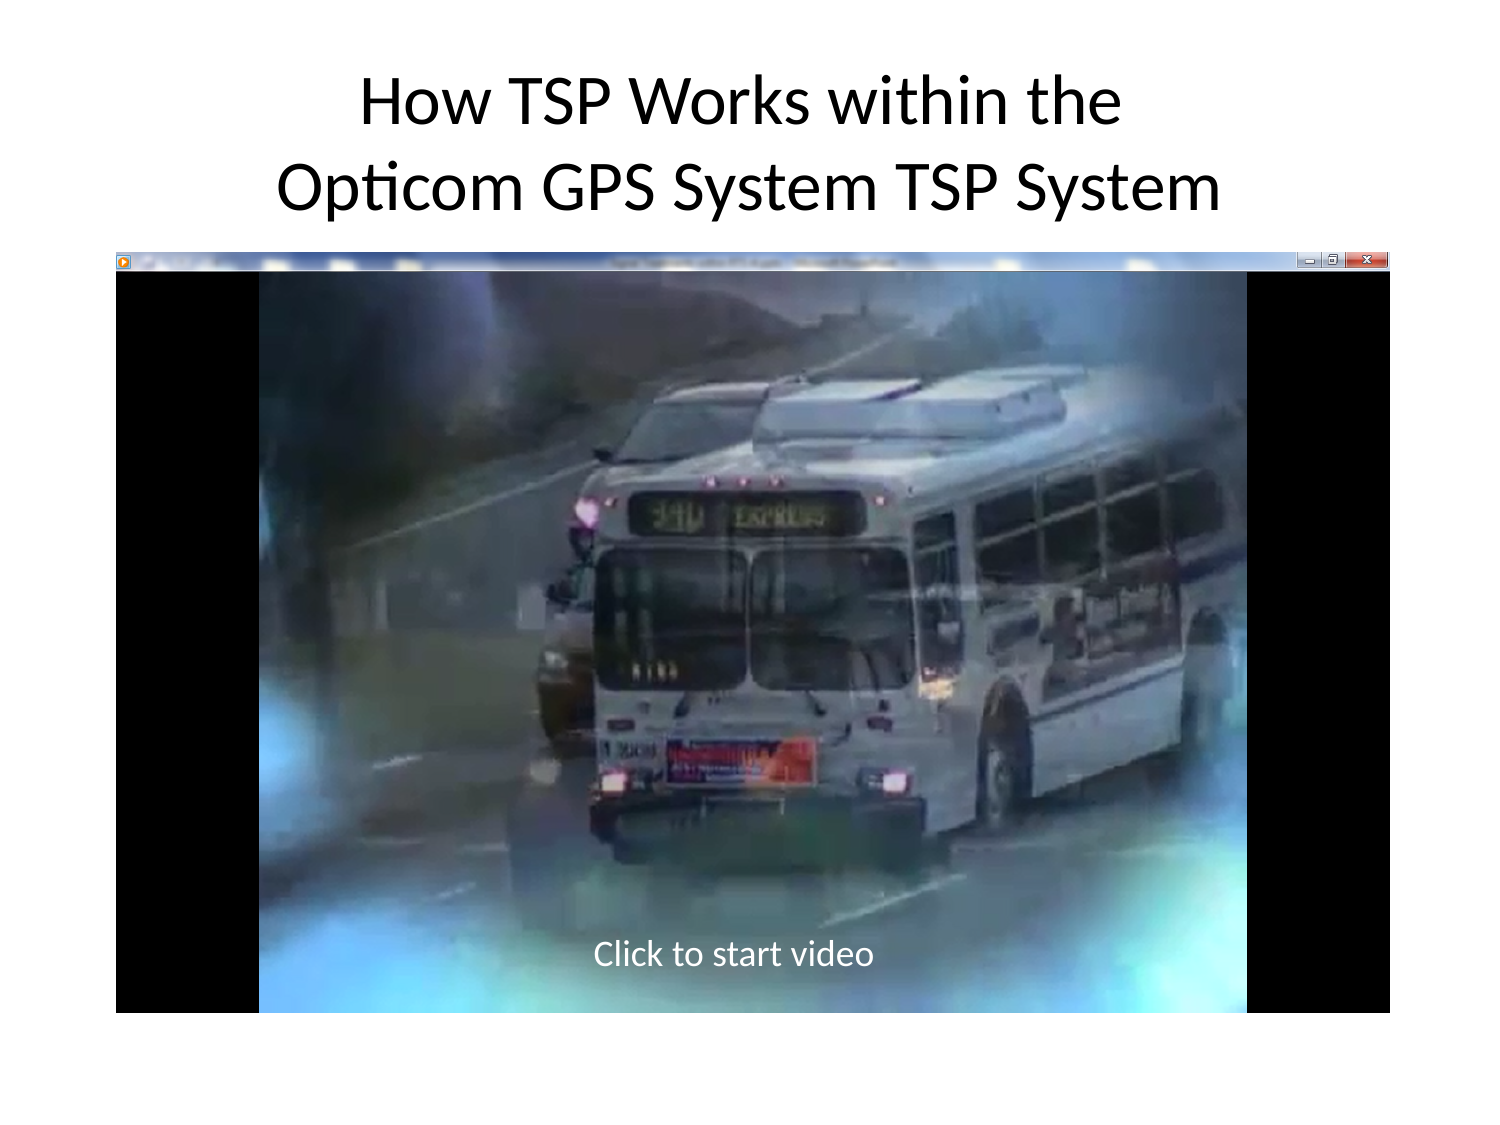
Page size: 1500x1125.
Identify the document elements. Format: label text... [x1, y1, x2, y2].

picture [116, 251, 1391, 1013]
title How TSP Works within the Opticom GPS System TSP System [75, 45, 1425, 233]
